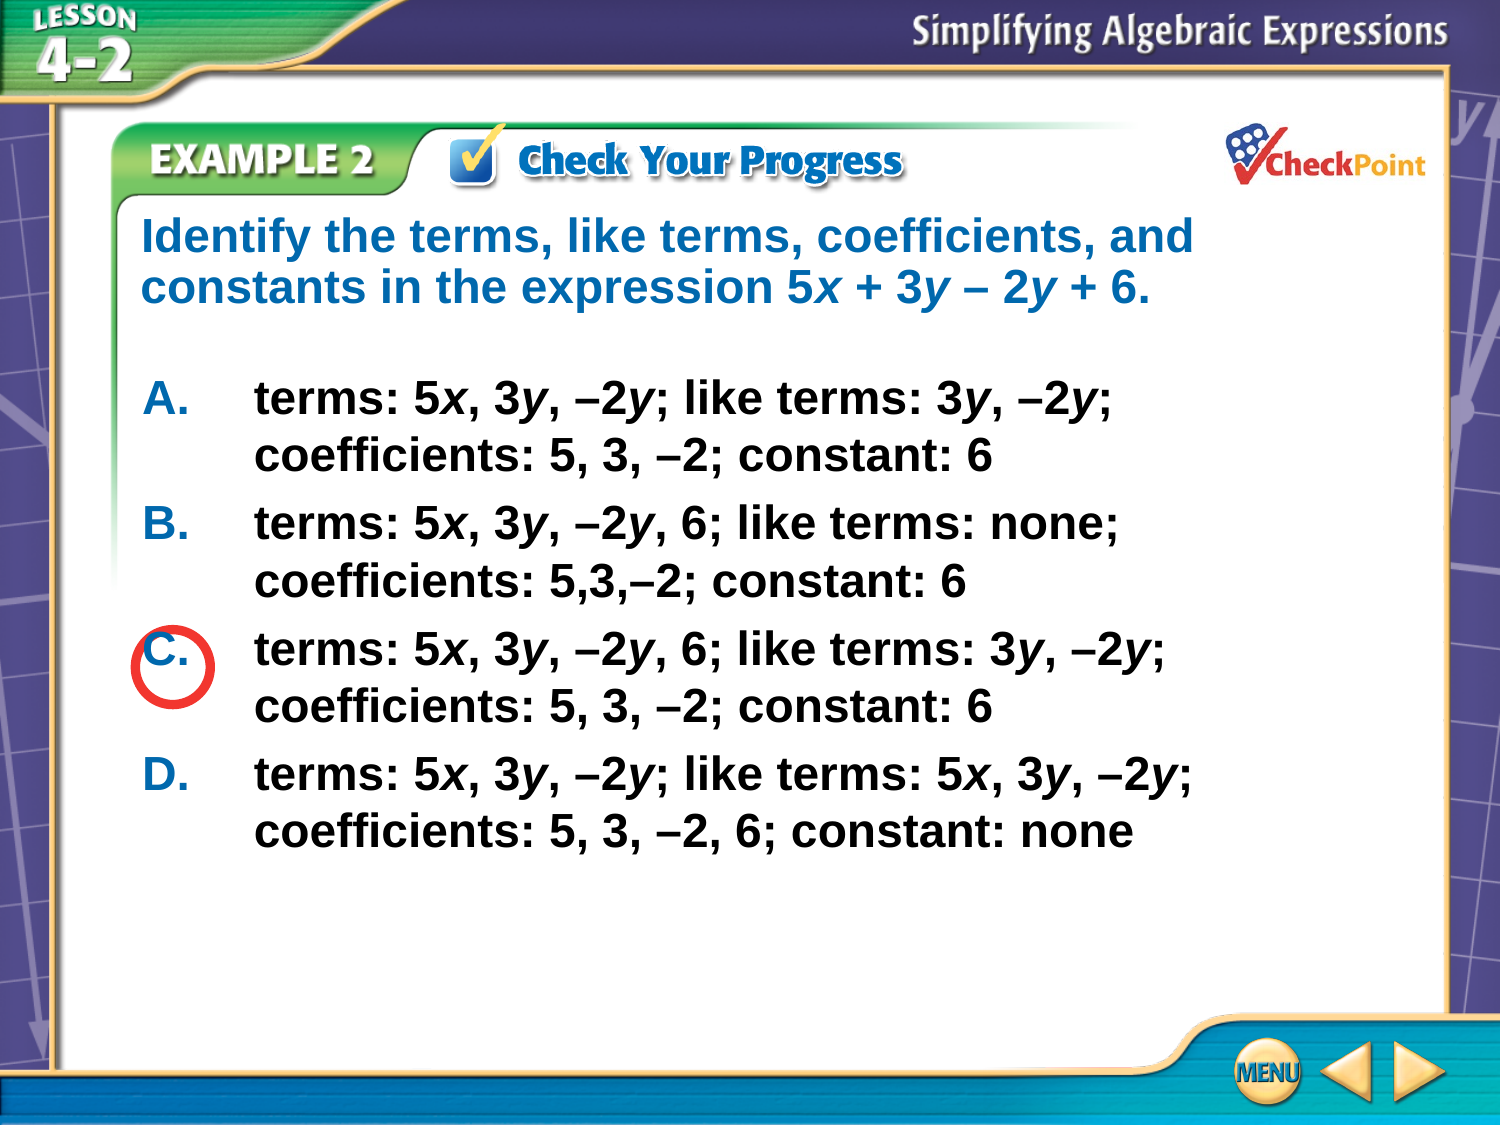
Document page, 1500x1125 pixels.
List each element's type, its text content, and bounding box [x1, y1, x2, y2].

picture [1003, 1024, 1500, 1117]
text_box terms: 5x, 3y, –2y; like terms: 3y, –2y; coefficients: 5, 3, –2; constant: 6 terms: 5x, 3y, –2y, 6; like terms: none; coefficients: 5,3,–2; constant: 6 terms: 5x, 3y, –2y, 6; like terms: 3y, –2y; coefficients: 5, 3, –2; constant: 6 terms: 5x, 3y, –2y; like terms: 5x, 3y, –2y; coefficients: 5, 3, –2, 6; constant: none [135, 366, 1400, 858]
text_box Identify the terms, like terms, coefficients, and constants in the expression 5x + 3y – 2y + 6. [78, 210, 1395, 315]
picture [0, 0, 1500, 1125]
